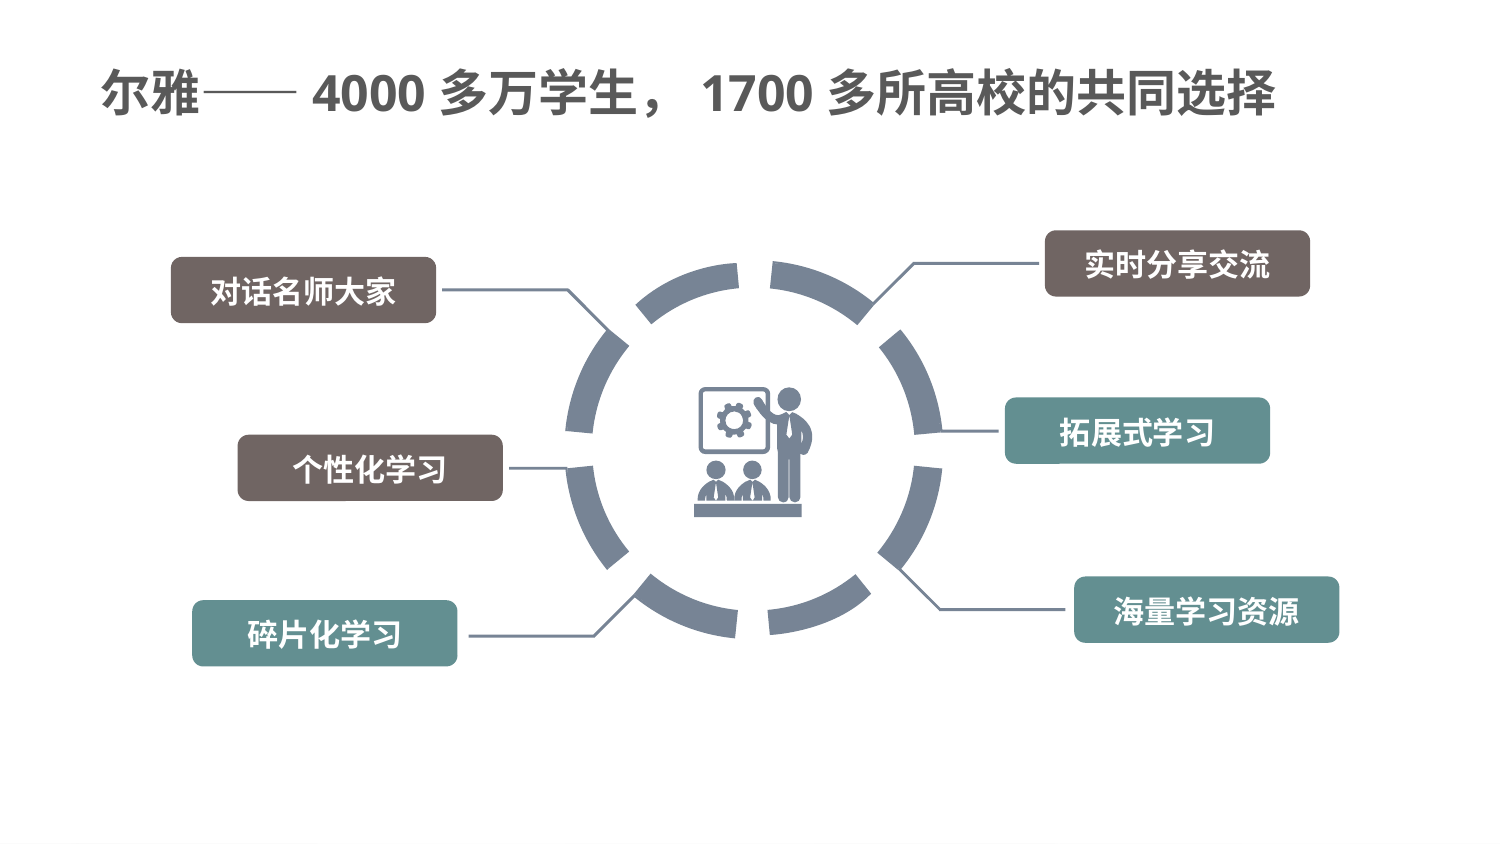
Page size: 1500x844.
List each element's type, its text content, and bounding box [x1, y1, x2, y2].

text_box 海量学习资源 [1072, 574, 1342, 645]
text_box 碎片化学习 [190, 598, 460, 669]
text_box [939, 261, 1040, 265]
text_box [468, 634, 561, 638]
text_box 拓展式学习 [1002, 395, 1273, 466]
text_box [566, 262, 941, 638]
text_box [442, 288, 561, 292]
text_box 对话名师大家 [168, 254, 439, 326]
text_box [509, 466, 561, 470]
text_box [945, 429, 999, 433]
text_box 尔雅——4000多万学生，1700多所高校的共同选择 [100, 59, 1311, 123]
text_box 实时分享交流 [1042, 228, 1313, 299]
text_box 个性化学习 [235, 432, 505, 504]
text_box [945, 608, 1066, 612]
